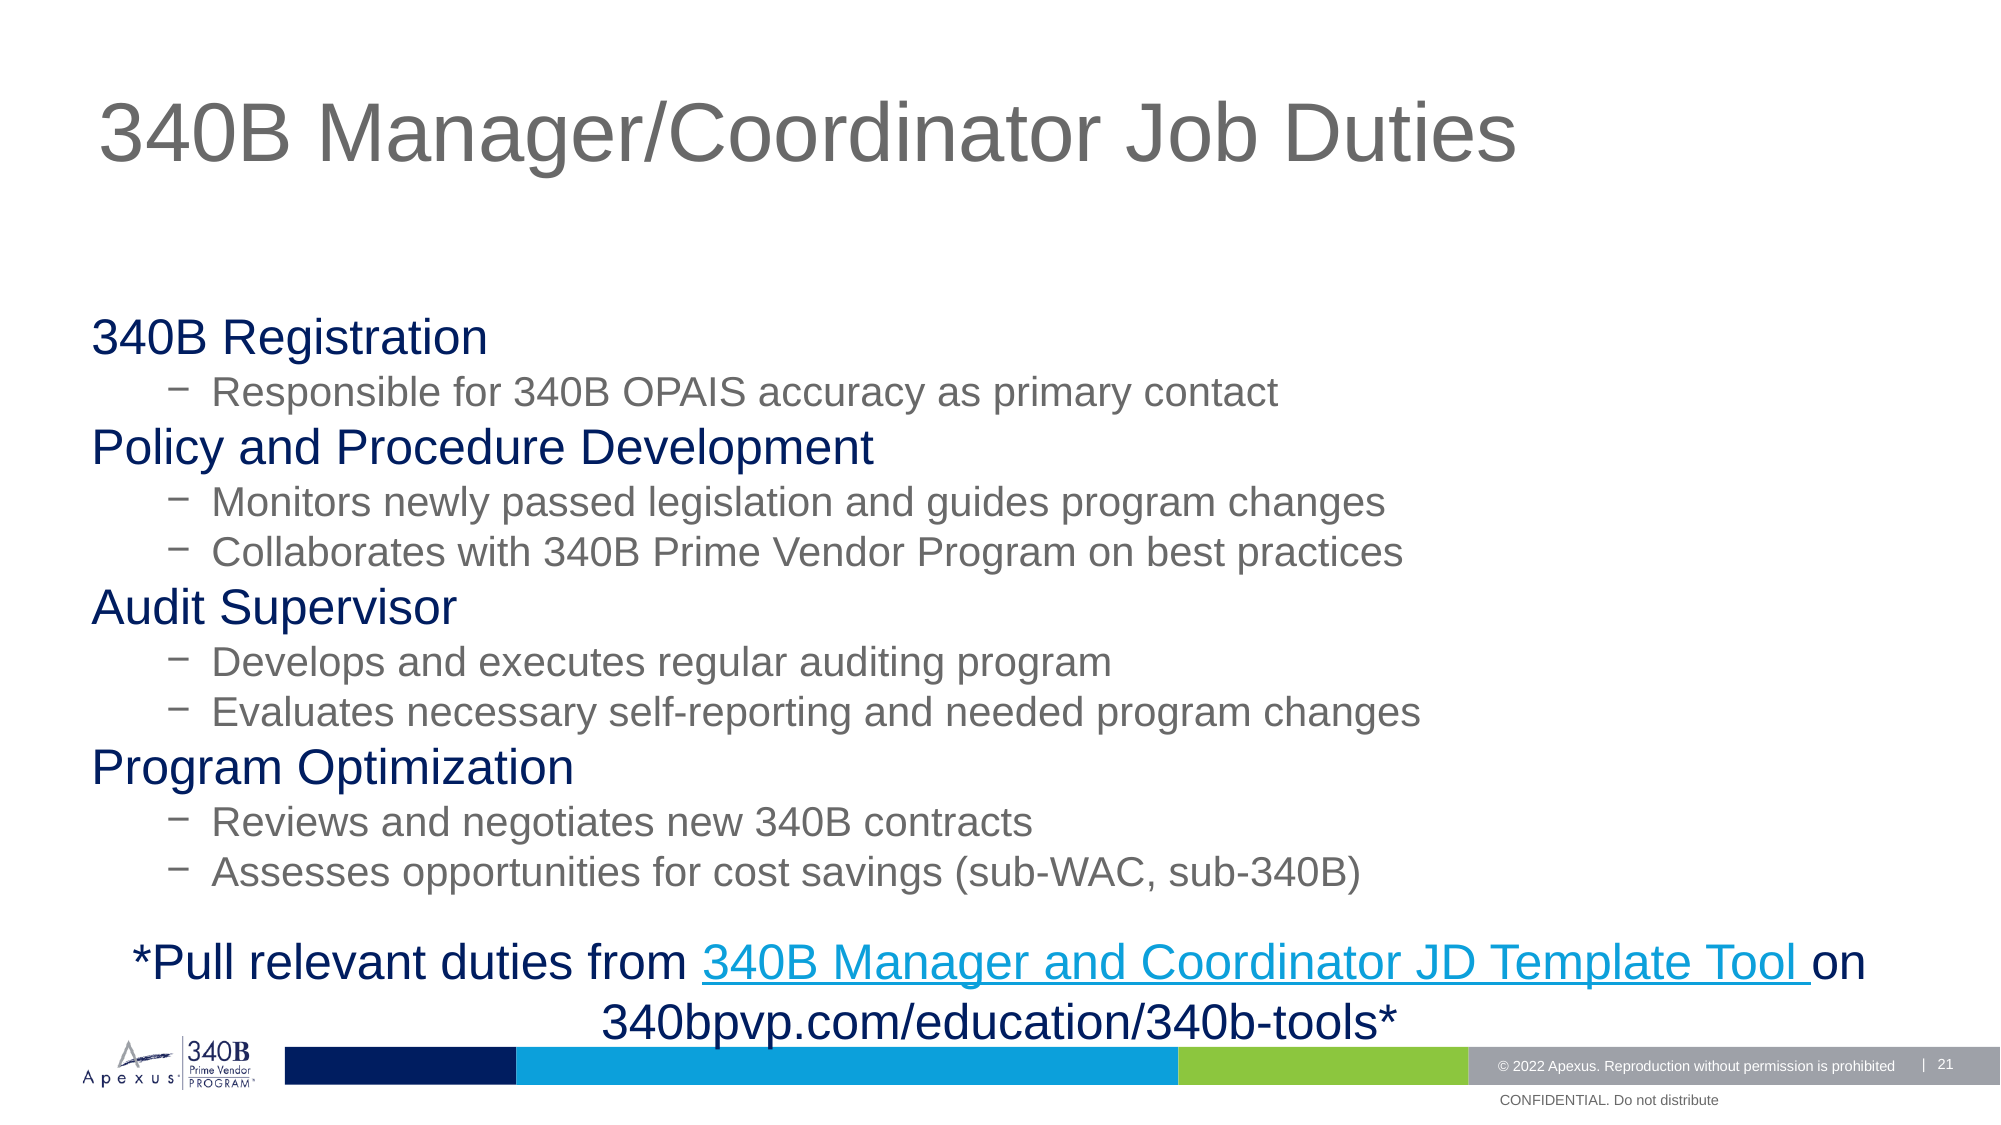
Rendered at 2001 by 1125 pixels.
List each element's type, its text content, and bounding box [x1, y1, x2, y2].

text_box 340B Manager/Coordinator Job Duties [99, 67, 1639, 201]
list 340B Registration Responsible for 340B OPAIS accuracy as primary contact Policy and Procedure Development Monitors newly passed legislation and guides program changes Collaborates with 340B Prime Vendor Program on best practices Audit Supervisor Develops and executes regular auditing program Evaluates necessary self-reporting and needed program changes Program Optimization Reviews and negotiates new 340B contracts Assesses opportunities for cost savings (sub-WAC, sub-340B) *Pull relevant duties from 340B Manager and Coordinator JD Template Tool on 340bpvp.com/education/340b-tools* [76, 296, 1923, 1035]
title [76, 87, 1923, 239]
picture [82, 1036, 255, 1090]
